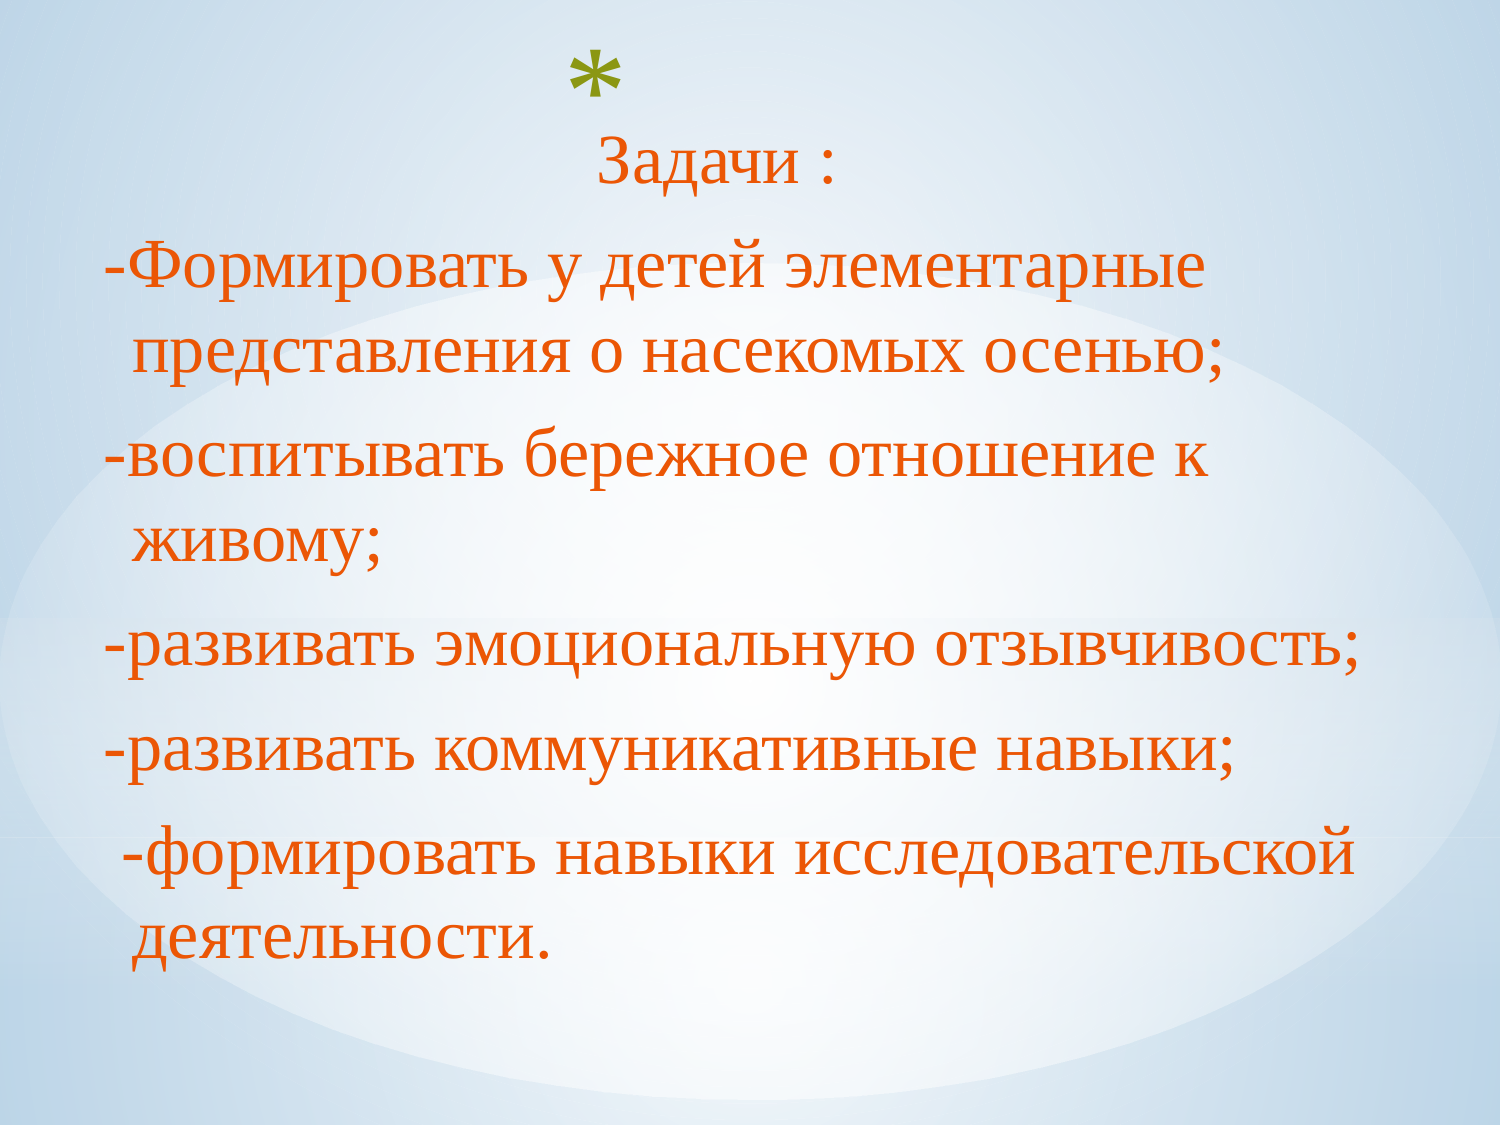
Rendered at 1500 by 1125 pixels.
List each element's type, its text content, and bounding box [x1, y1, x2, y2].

title [17, 30, 668, 303]
list Задачи : -Формировать у детей элементарные представления о насекомых осенью; -воспитывать бережное отношение к живому; -развивать эмоциональную отзывчивость; -развивать коммуникативные навыки; -формировать навыки исследовательской деятельности. [82, 105, 1382, 1063]
